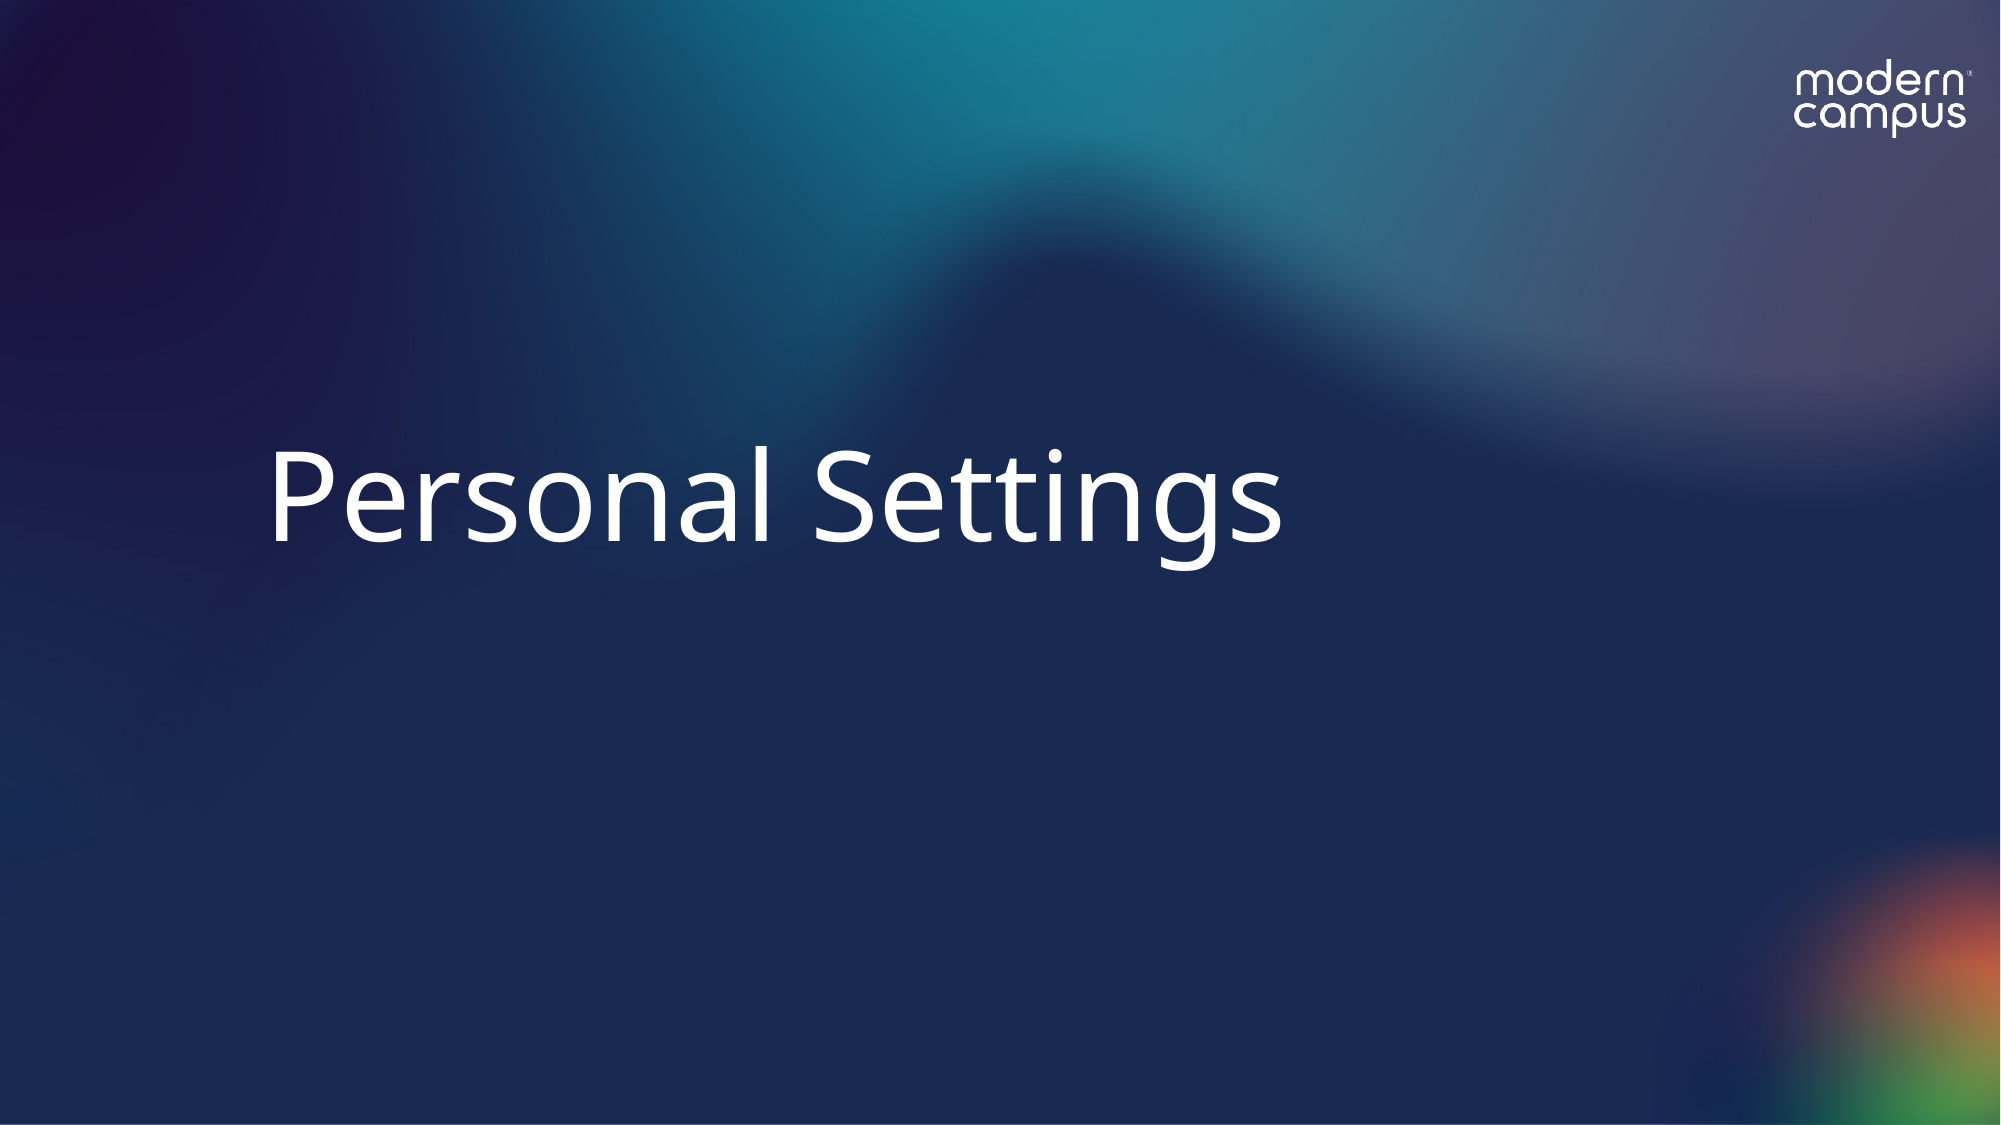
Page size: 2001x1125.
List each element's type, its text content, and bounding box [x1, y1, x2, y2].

title Personal Settings [249, 184, 1750, 576]
picture [0, 0, 2001, 1125]
